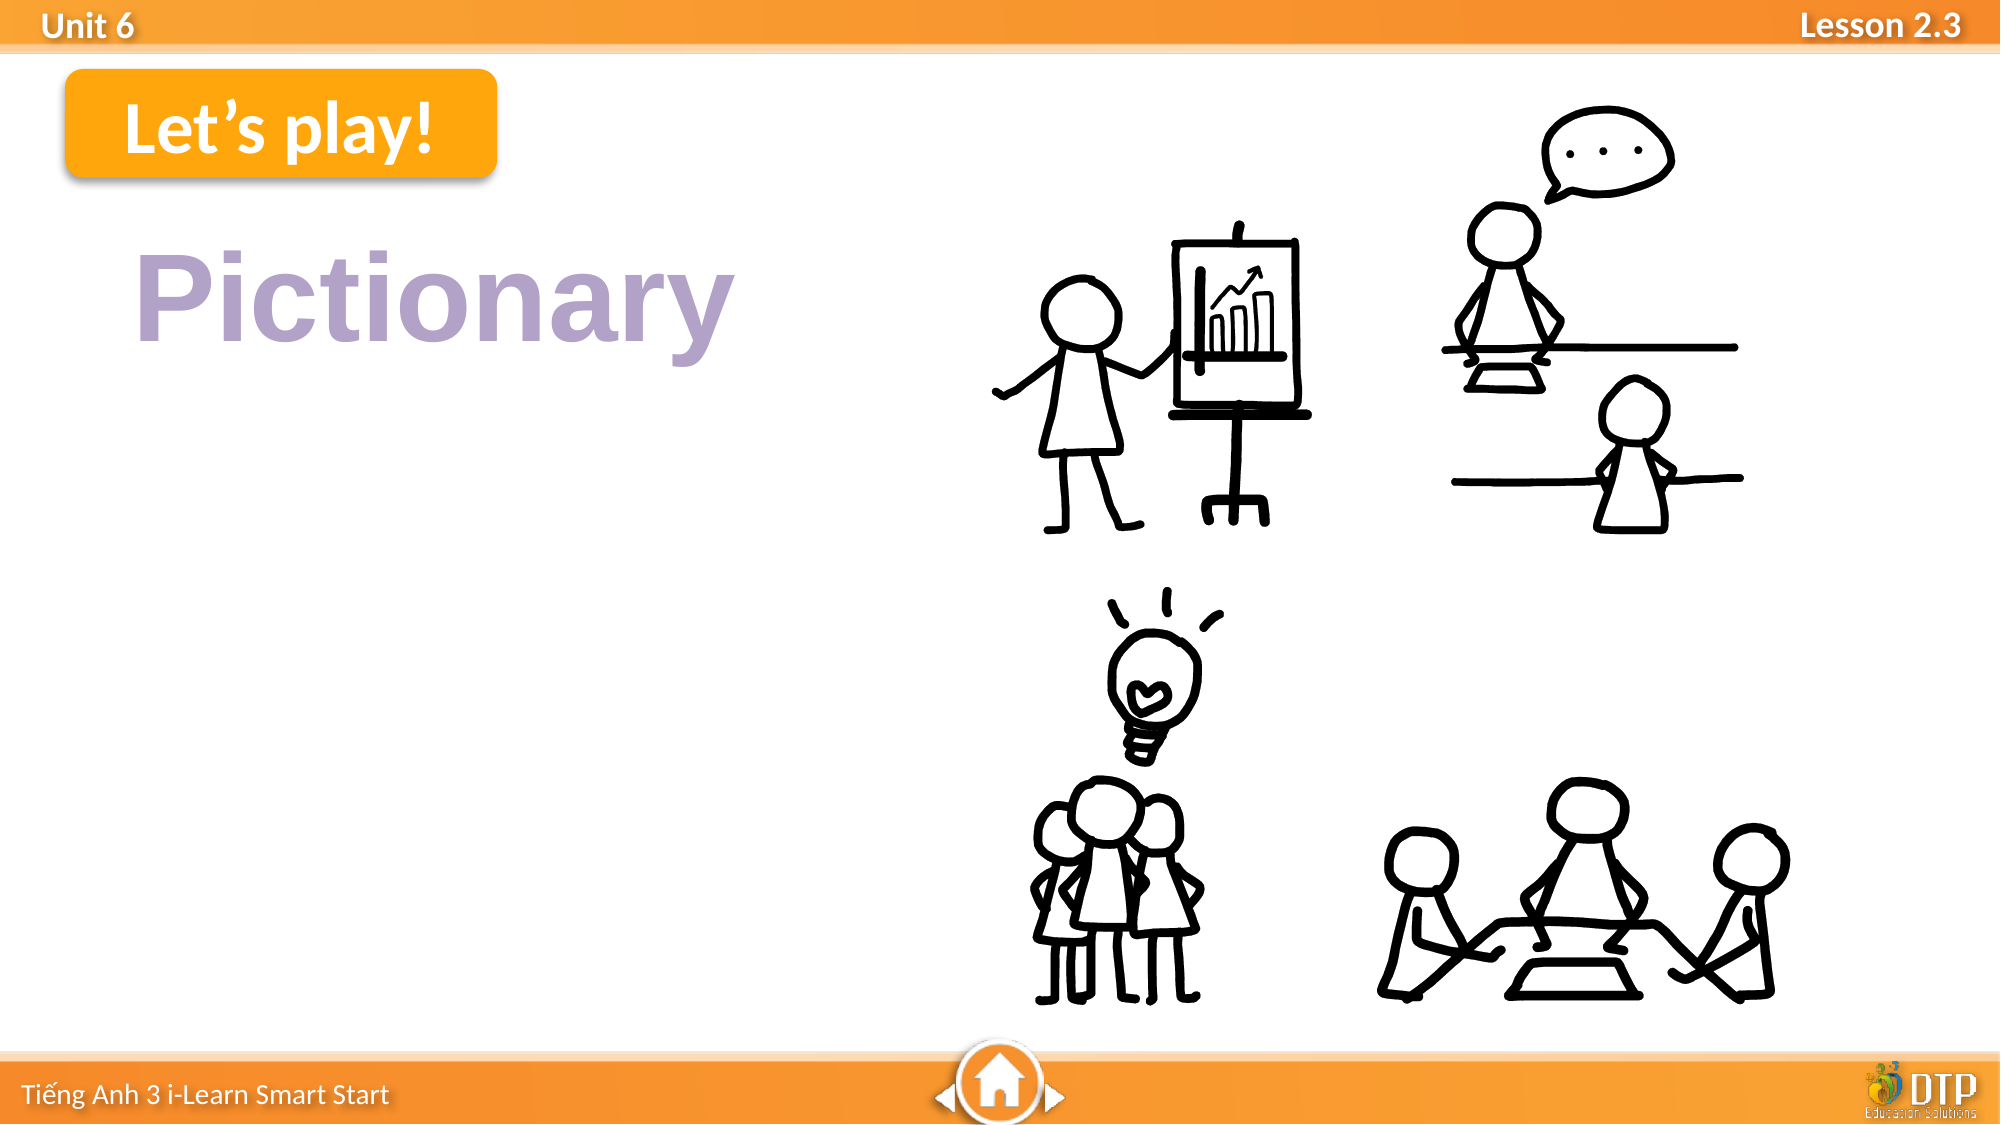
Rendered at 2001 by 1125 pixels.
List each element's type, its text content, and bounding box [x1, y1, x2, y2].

text_box Let’s play! [62, 66, 500, 180]
text_box Pictionary [117, 209, 834, 375]
picture [0, 0, 2000, 1125]
